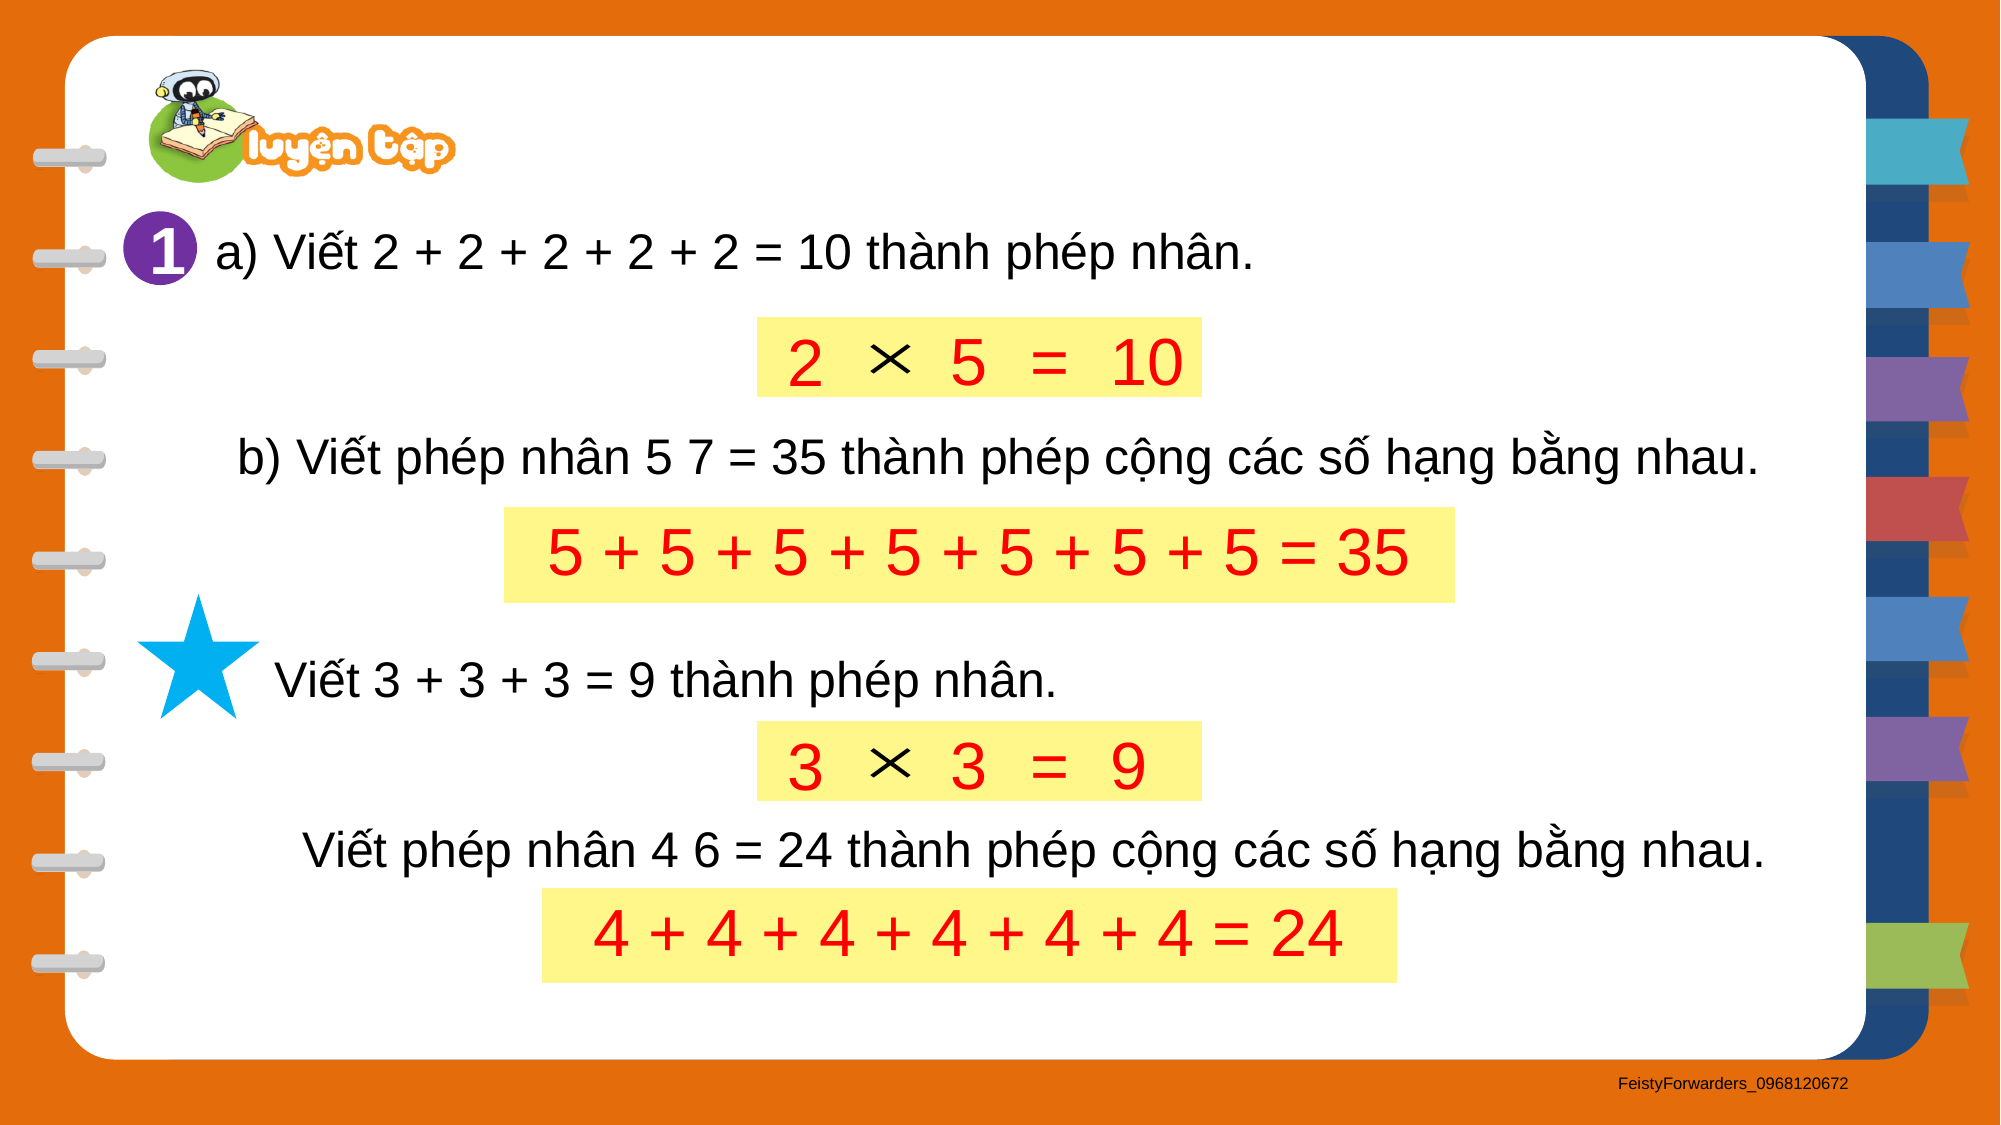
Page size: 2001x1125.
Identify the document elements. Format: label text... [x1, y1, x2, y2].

text_box Viết 3 + 3 + 3 = 9 thành phép nhân. [246, 640, 1075, 715]
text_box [757, 311, 1201, 409]
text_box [543, 882, 1396, 983]
text_box 1 [123, 211, 198, 286]
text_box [757, 715, 1201, 813]
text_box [505, 501, 1454, 602]
picture [119, 53, 487, 196]
text_box a) Viết 2 + 2 + 2 + 2 + 2 = 10 thành phép nhân. [200, 212, 1272, 287]
text_box [137, 593, 246, 719]
